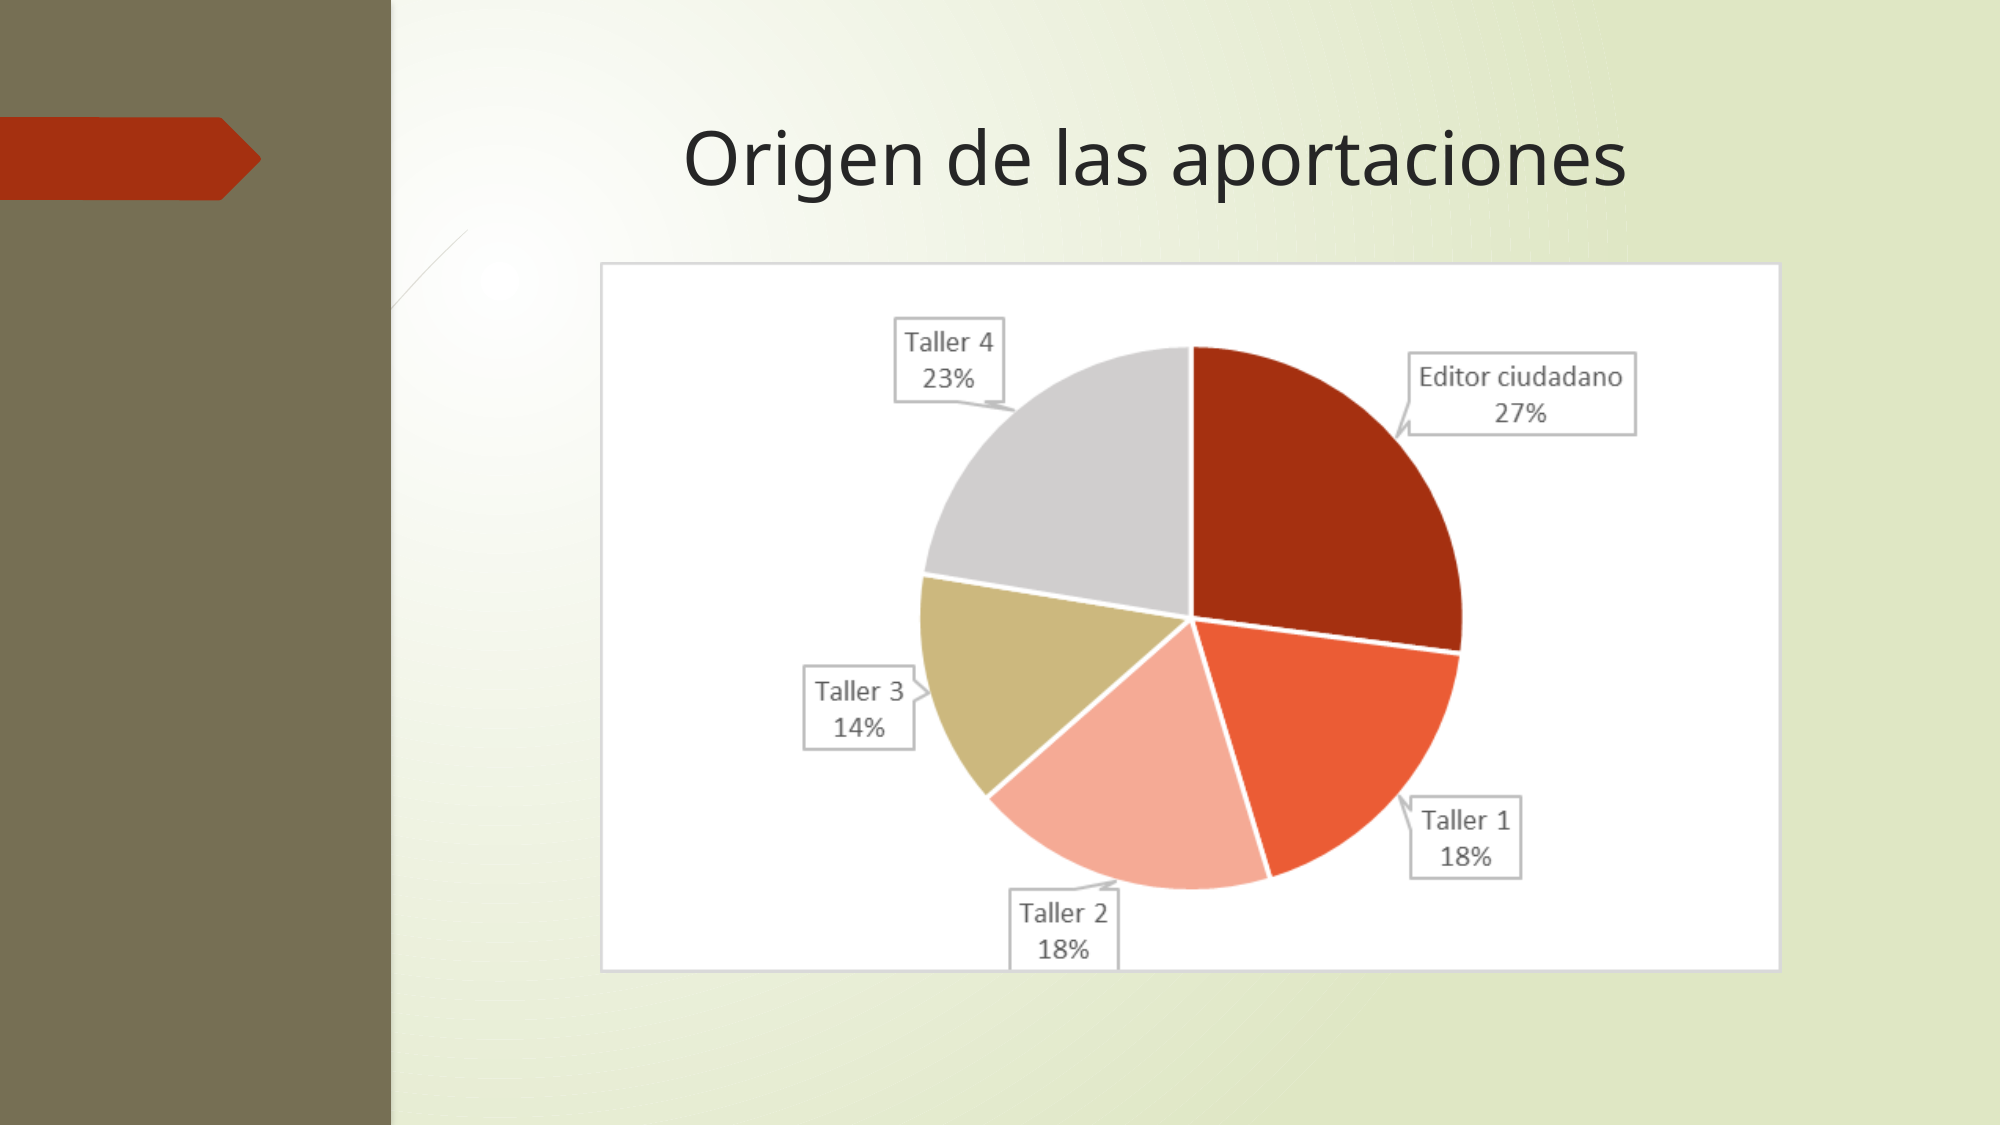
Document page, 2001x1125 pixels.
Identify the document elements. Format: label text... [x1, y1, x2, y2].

picture [600, 262, 1782, 973]
title Origen de las aportaciones [425, 102, 1888, 313]
